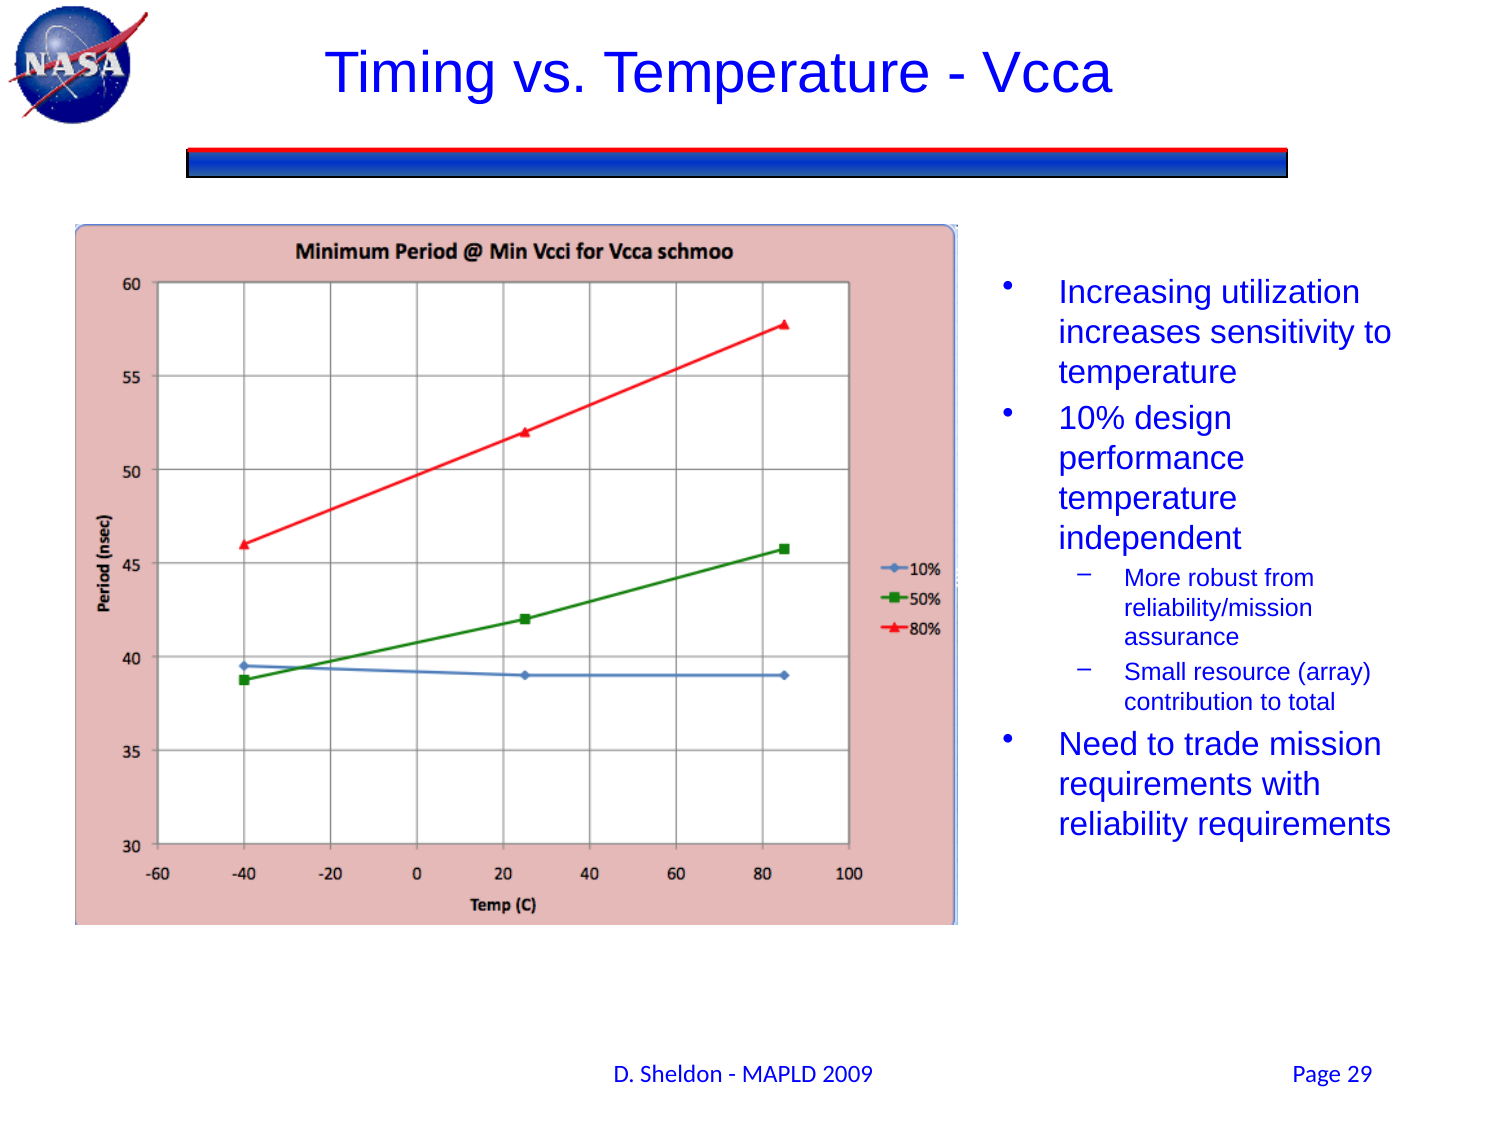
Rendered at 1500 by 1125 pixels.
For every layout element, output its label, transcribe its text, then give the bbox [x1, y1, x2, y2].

list Increasing utilization increases sensitivity to temperature 10% design performance temperature independent More robust from reliability/mission assurance Small resource (array) contribution to total Need to trade mission requirements with reliability requirements [987, 262, 1425, 888]
title Timing vs. Temperature - Vcca [112, 24, 1326, 113]
slide_number Page 30 [1074, 1050, 1388, 1088]
picture [0, 0, 151, 133]
picture [74, 224, 958, 926]
footer D. Sheldon - MAPLD 2009 [462, 1050, 1025, 1088]
